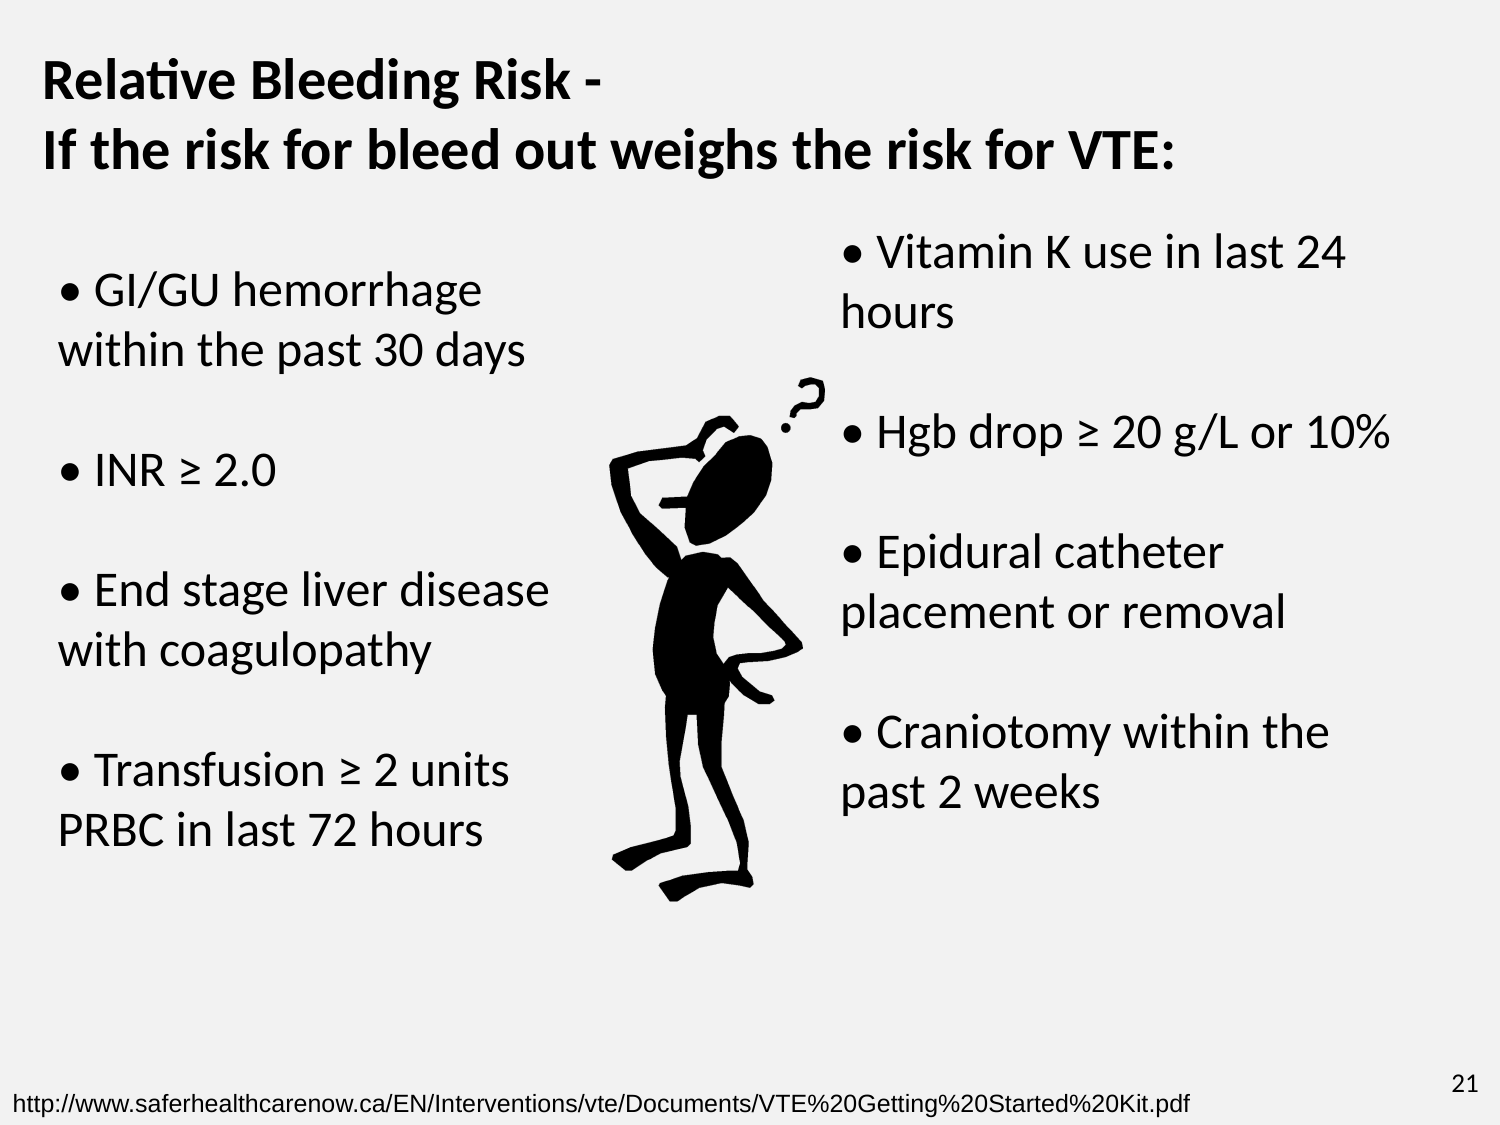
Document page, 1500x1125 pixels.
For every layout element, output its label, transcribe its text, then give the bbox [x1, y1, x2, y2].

list • GI/GU hemorrhage within the past 30 days • INR ≥ 2.0 • End stage liver disease with coagulopathy • Transfusion ≥ 2 units PRBC in last 72 hours [42, 182, 626, 1079]
picture [608, 376, 826, 903]
text_box • Vitamin K use in last 24 hours • Hgb drop ≥ 20 g/L or 10% • Epidural catheter placement or removal • Craniotomy within the past 2 weeks [824, 203, 1428, 1084]
text_box http://www.saferhealthcarenow.ca/EN/Interventions/vte/Documents/VTE%20Getting%20Started%20Kit.pdf [0, 1079, 1208, 1125]
text_box Relative Bleeding Risk - If the risk for bleed out weighs the risk for VTE: [27, 25, 1406, 182]
